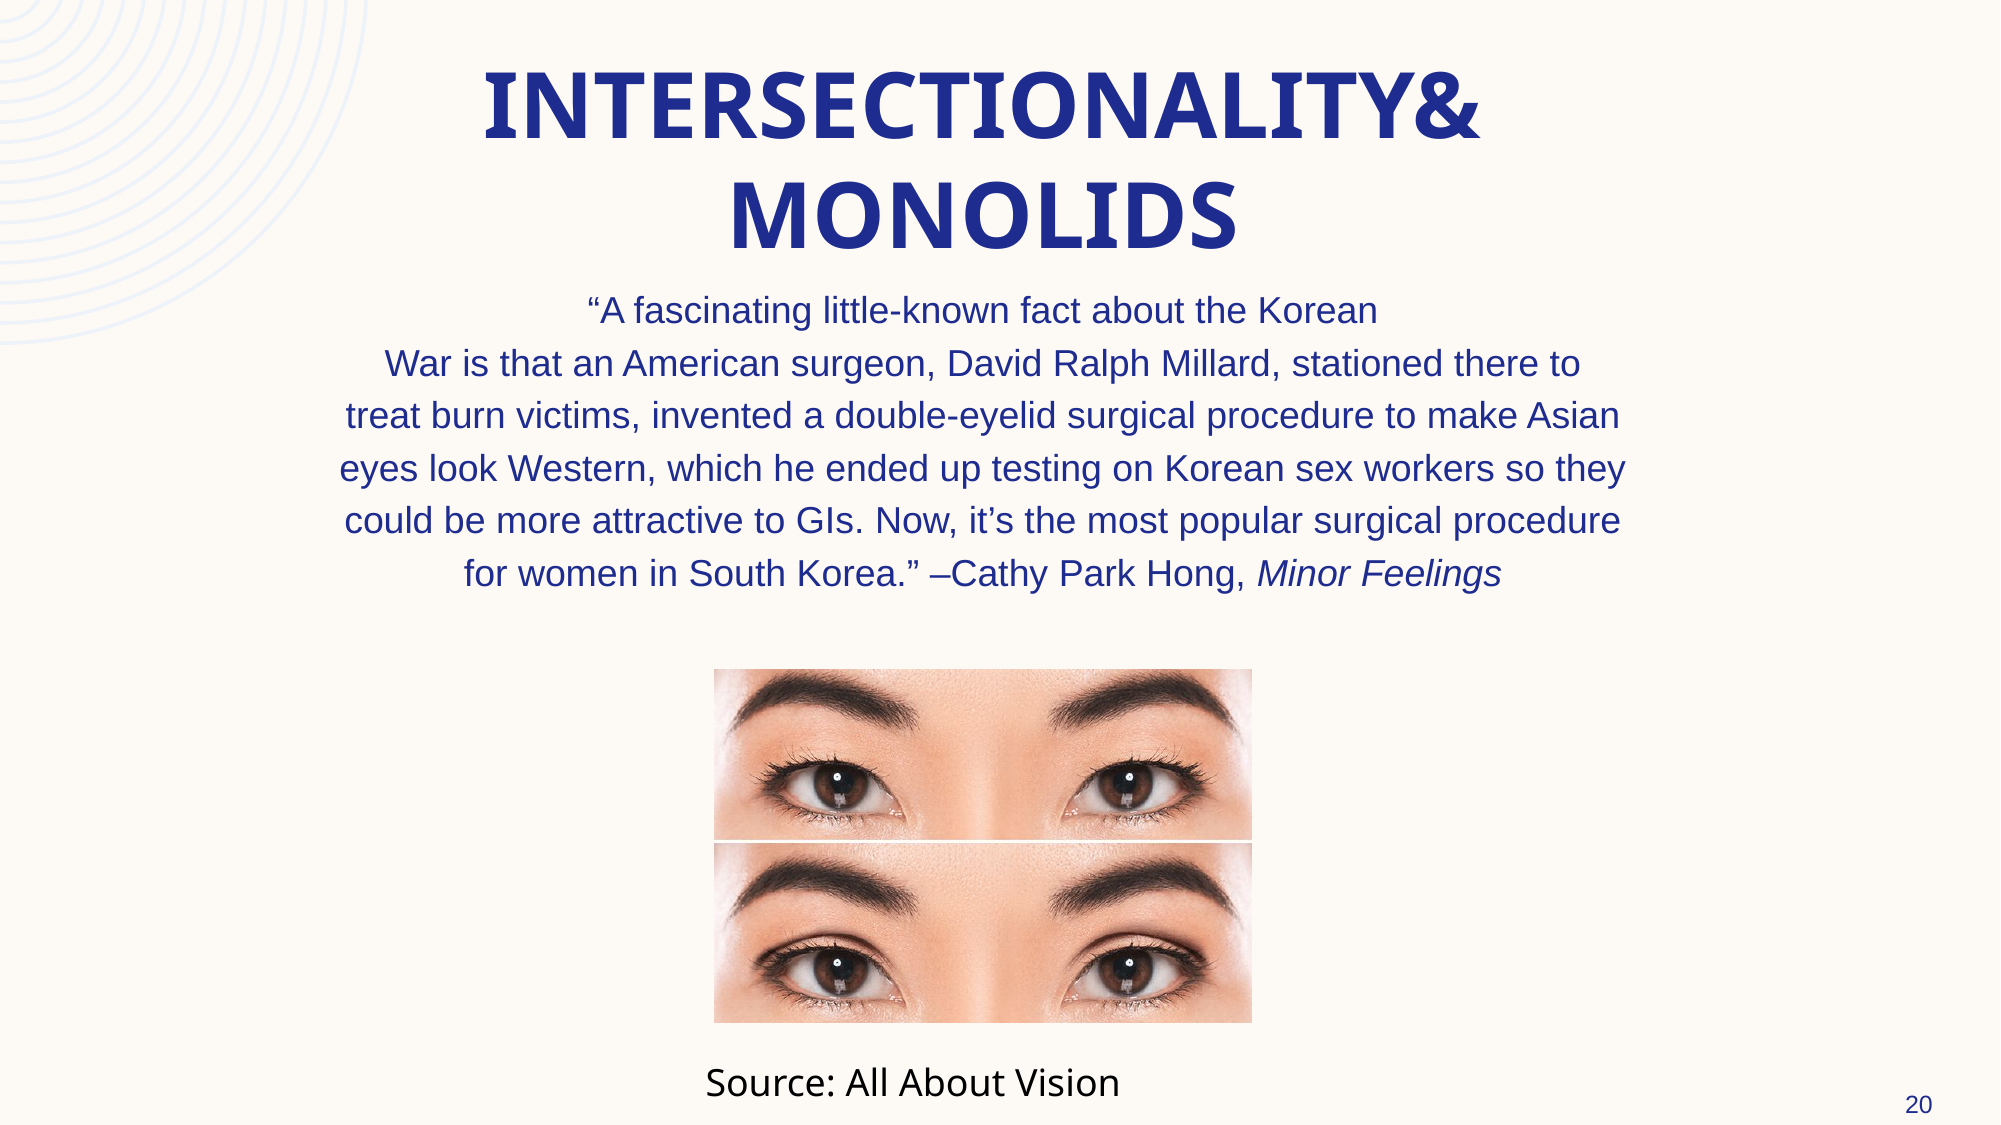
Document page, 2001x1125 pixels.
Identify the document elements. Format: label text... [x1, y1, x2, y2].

list “A fascinating little-known fact about the Korean War is that an American surgeon, David Ralph Millard, stationed there to treat burn victims, invented a double-eyelid surgical procedure to make Asian eyes look Western, which he ended up testing on Korean sex workers so they could be more attractive to GIs. Now, it’s the most popular surgical procedure for women in South Korea.” –Cathy Park Hong, Minor Feelings [279, 278, 1687, 667]
slide_number 20 [1837, 1081, 2000, 1125]
title intersectionality& monolids [218, 39, 1748, 166]
text_box Source: All About Vision [690, 1051, 1137, 1112]
picture [714, 669, 1252, 1023]
